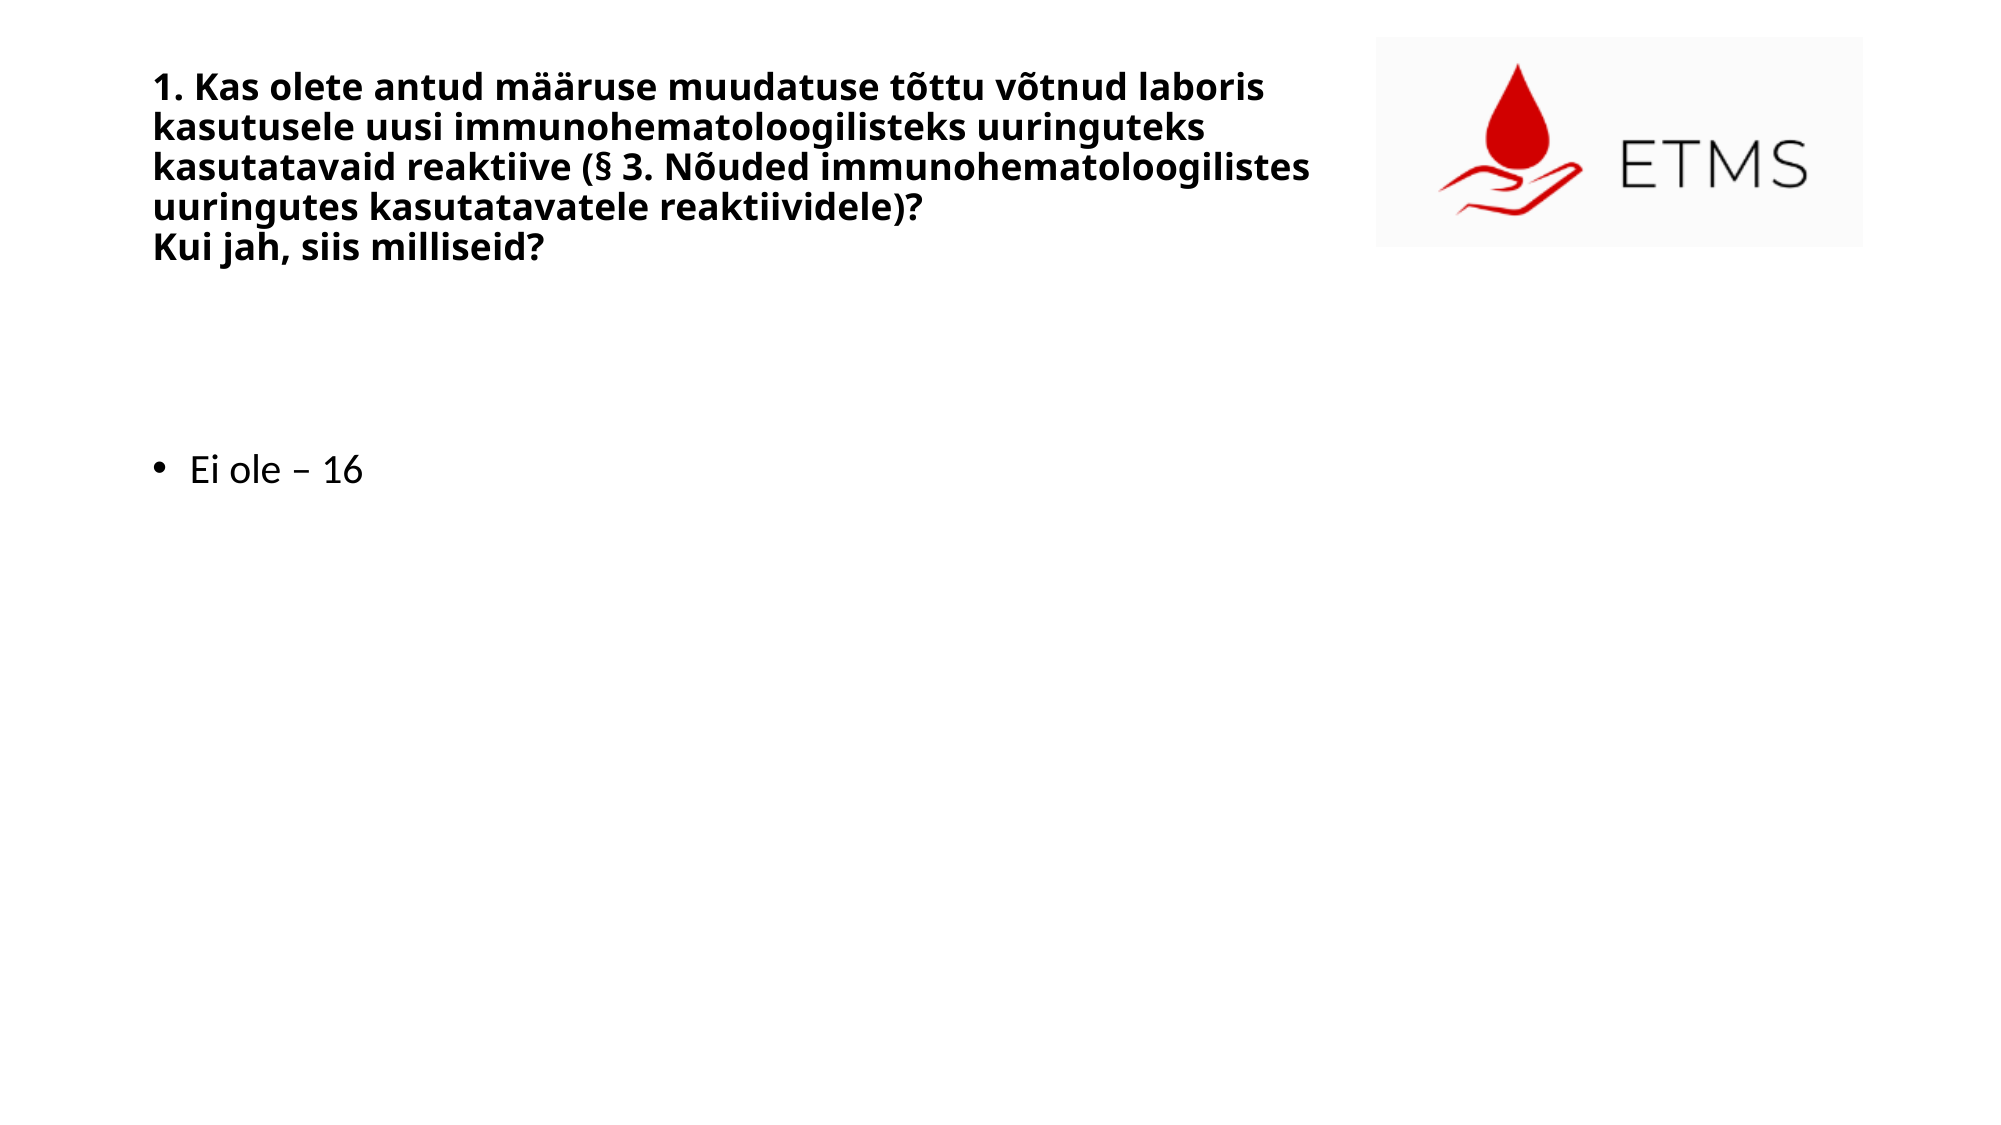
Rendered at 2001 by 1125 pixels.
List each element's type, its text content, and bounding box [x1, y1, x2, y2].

list Ei ole – 16 [137, 299, 1863, 1014]
title 1. Kas olete antud määruse muudatuse tõttu võtnud laboris kasutusele uusi immunohematoloogilisteks uuringuteks kasutatavaid reaktiive (§ 3. Nõuded immunohematoloogilistes uuringutes kasutatavatele reaktiividele)? Kui jah, siis milliseid? [137, 59, 1863, 278]
picture [1376, 37, 1863, 248]
